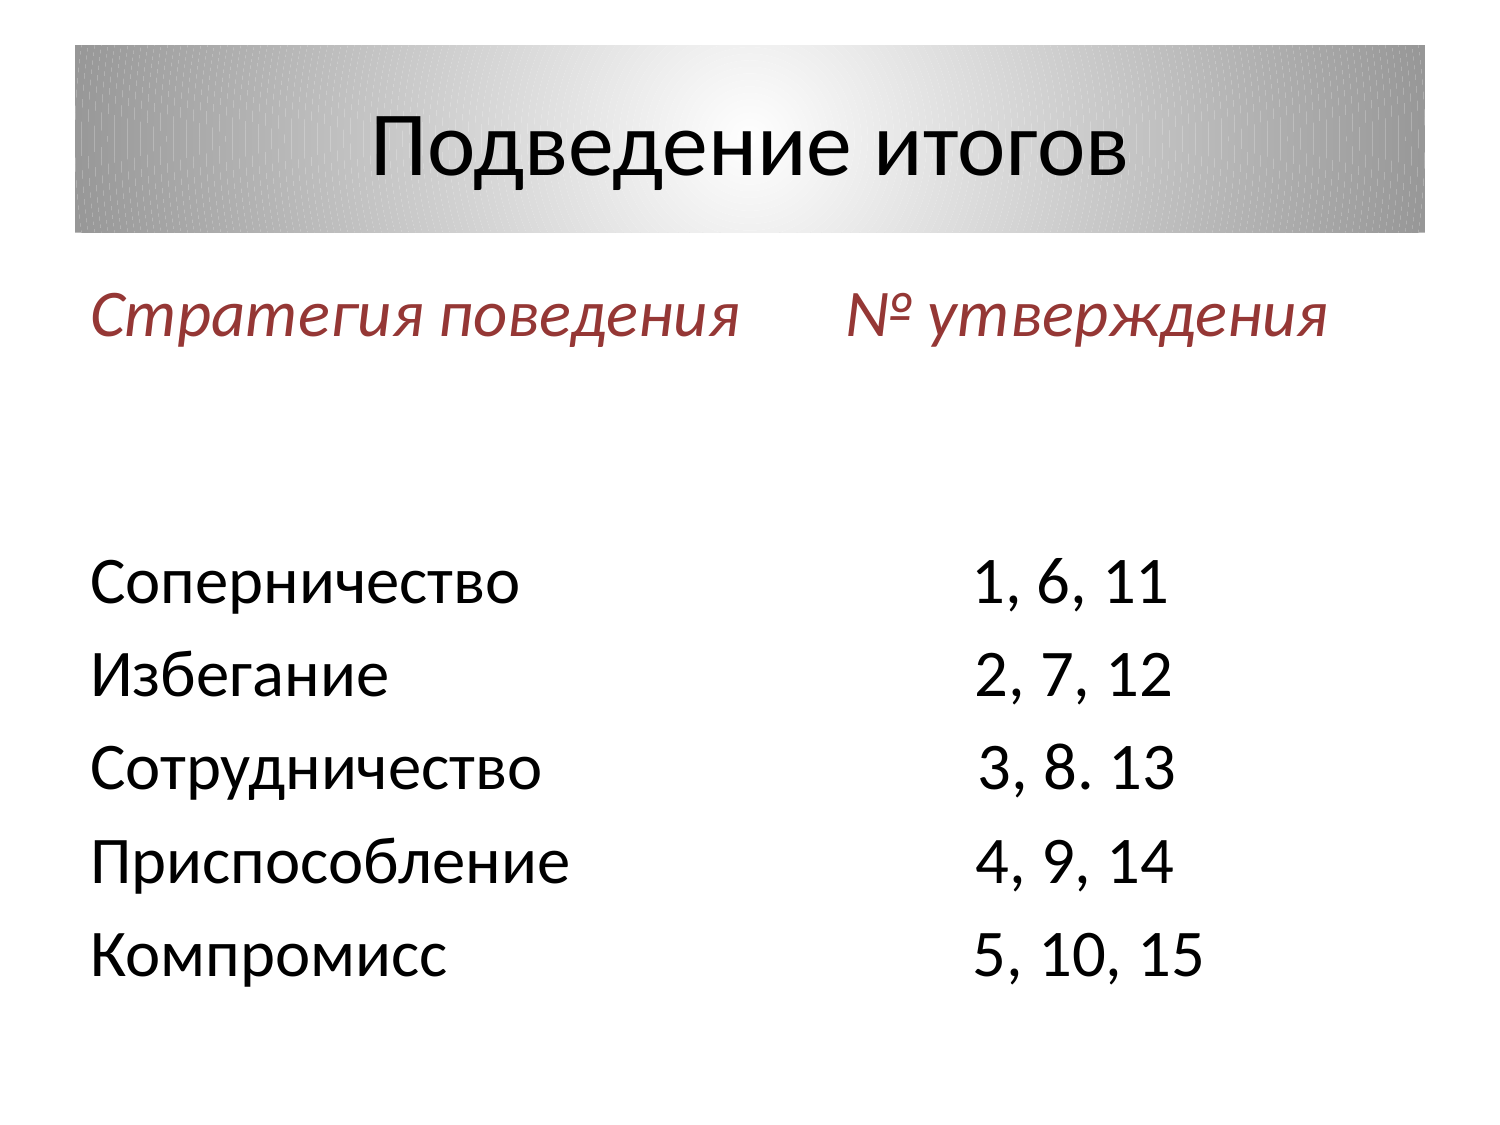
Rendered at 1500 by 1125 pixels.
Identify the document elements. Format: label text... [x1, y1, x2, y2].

title Подведение итогов [75, 45, 1425, 233]
list Стратегия поведения № утверждения Соперничество 1, 6, 11 Избегание 2, 7, 12 Сотрудничество 3, 8. 13 Приспособление 4, 9, 14 Компромисс 5, 10, 15 [75, 262, 1425, 1005]
